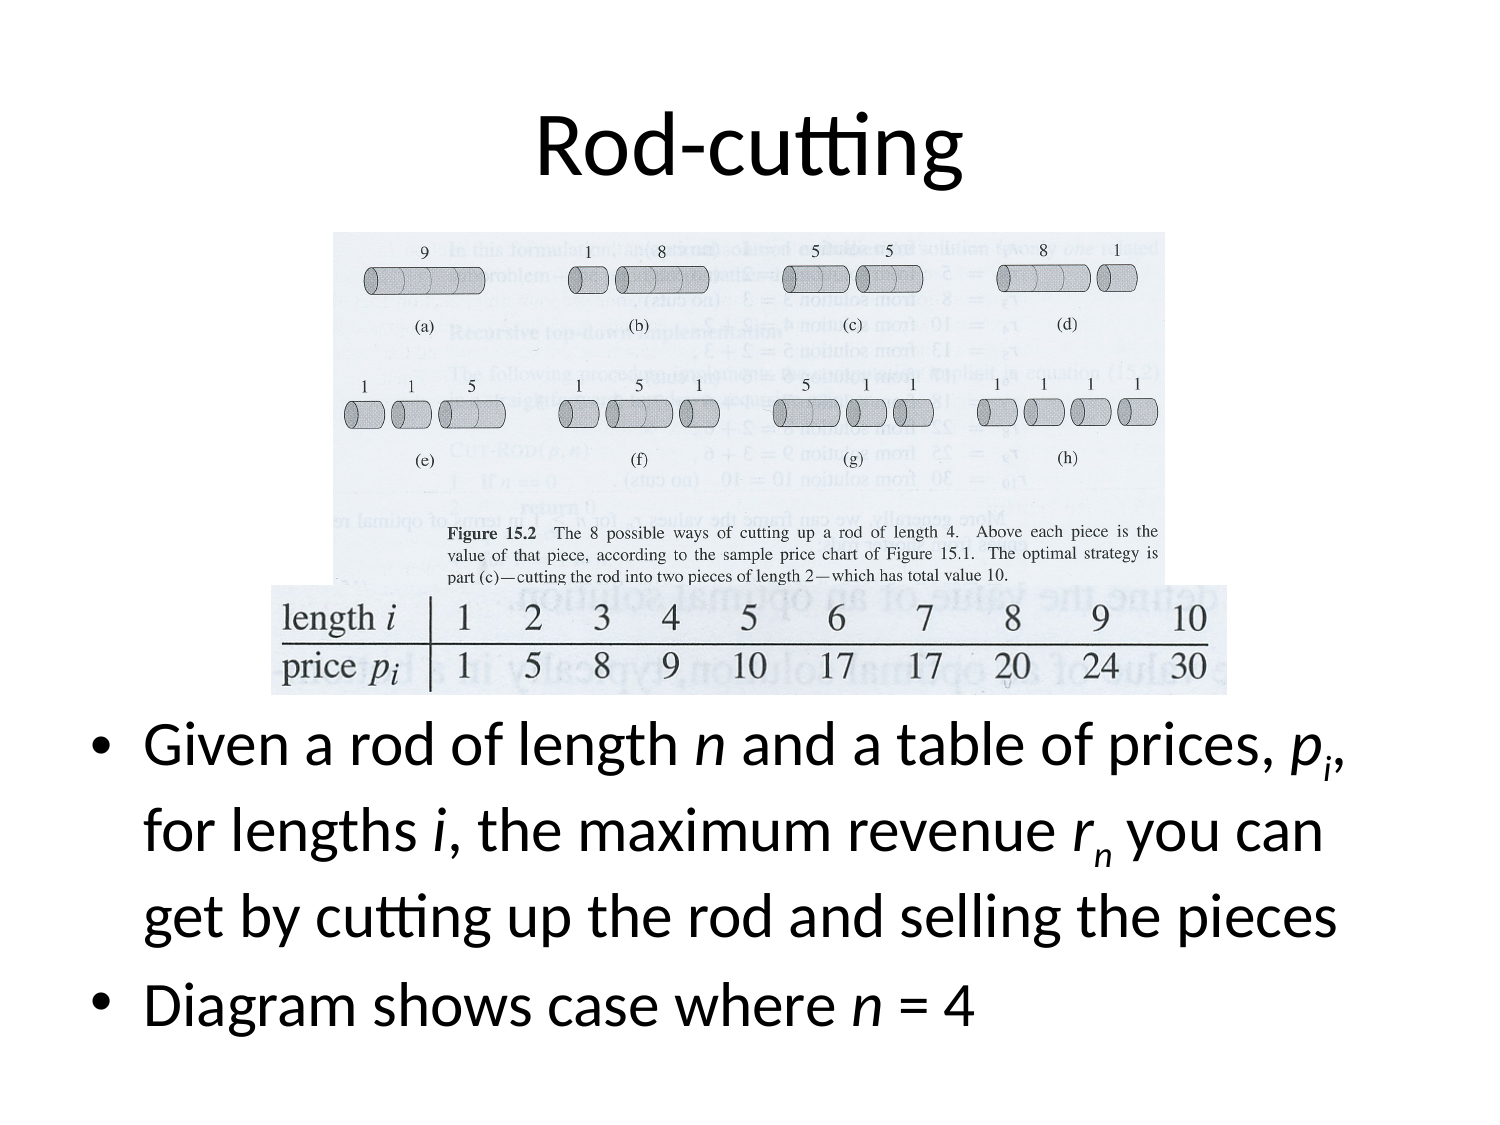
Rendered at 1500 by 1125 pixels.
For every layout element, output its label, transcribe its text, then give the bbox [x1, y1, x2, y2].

title Rod-cutting [75, 45, 1425, 233]
picture [271, 232, 1227, 695]
list Given a rod of length n and a table of prices, pi, for lengths i, the maximum revenue rn you can get by cutting up the rod and selling the pieces Diagram shows case where n = 4 [75, 694, 1425, 1098]
